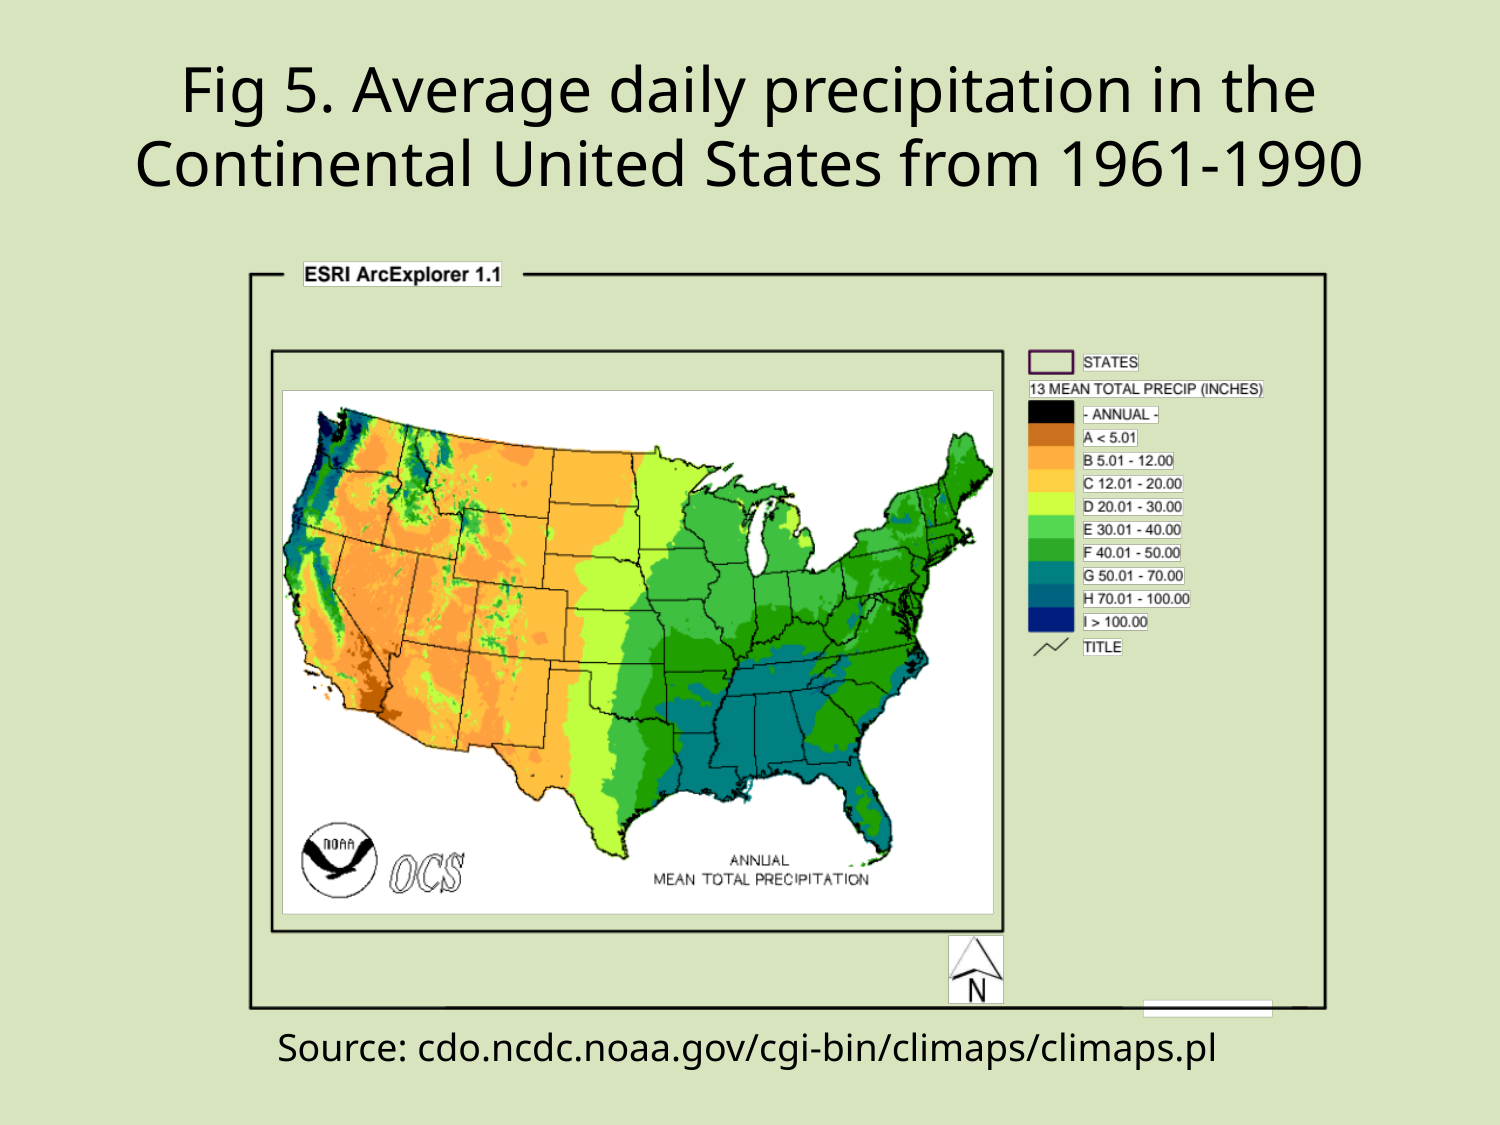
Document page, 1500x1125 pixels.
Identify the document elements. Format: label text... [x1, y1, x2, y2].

picture [169, 135, 1405, 1123]
title Fig 5. Average daily precipitation in the Continental United States from 1961-1990 [75, 68, 1425, 256]
